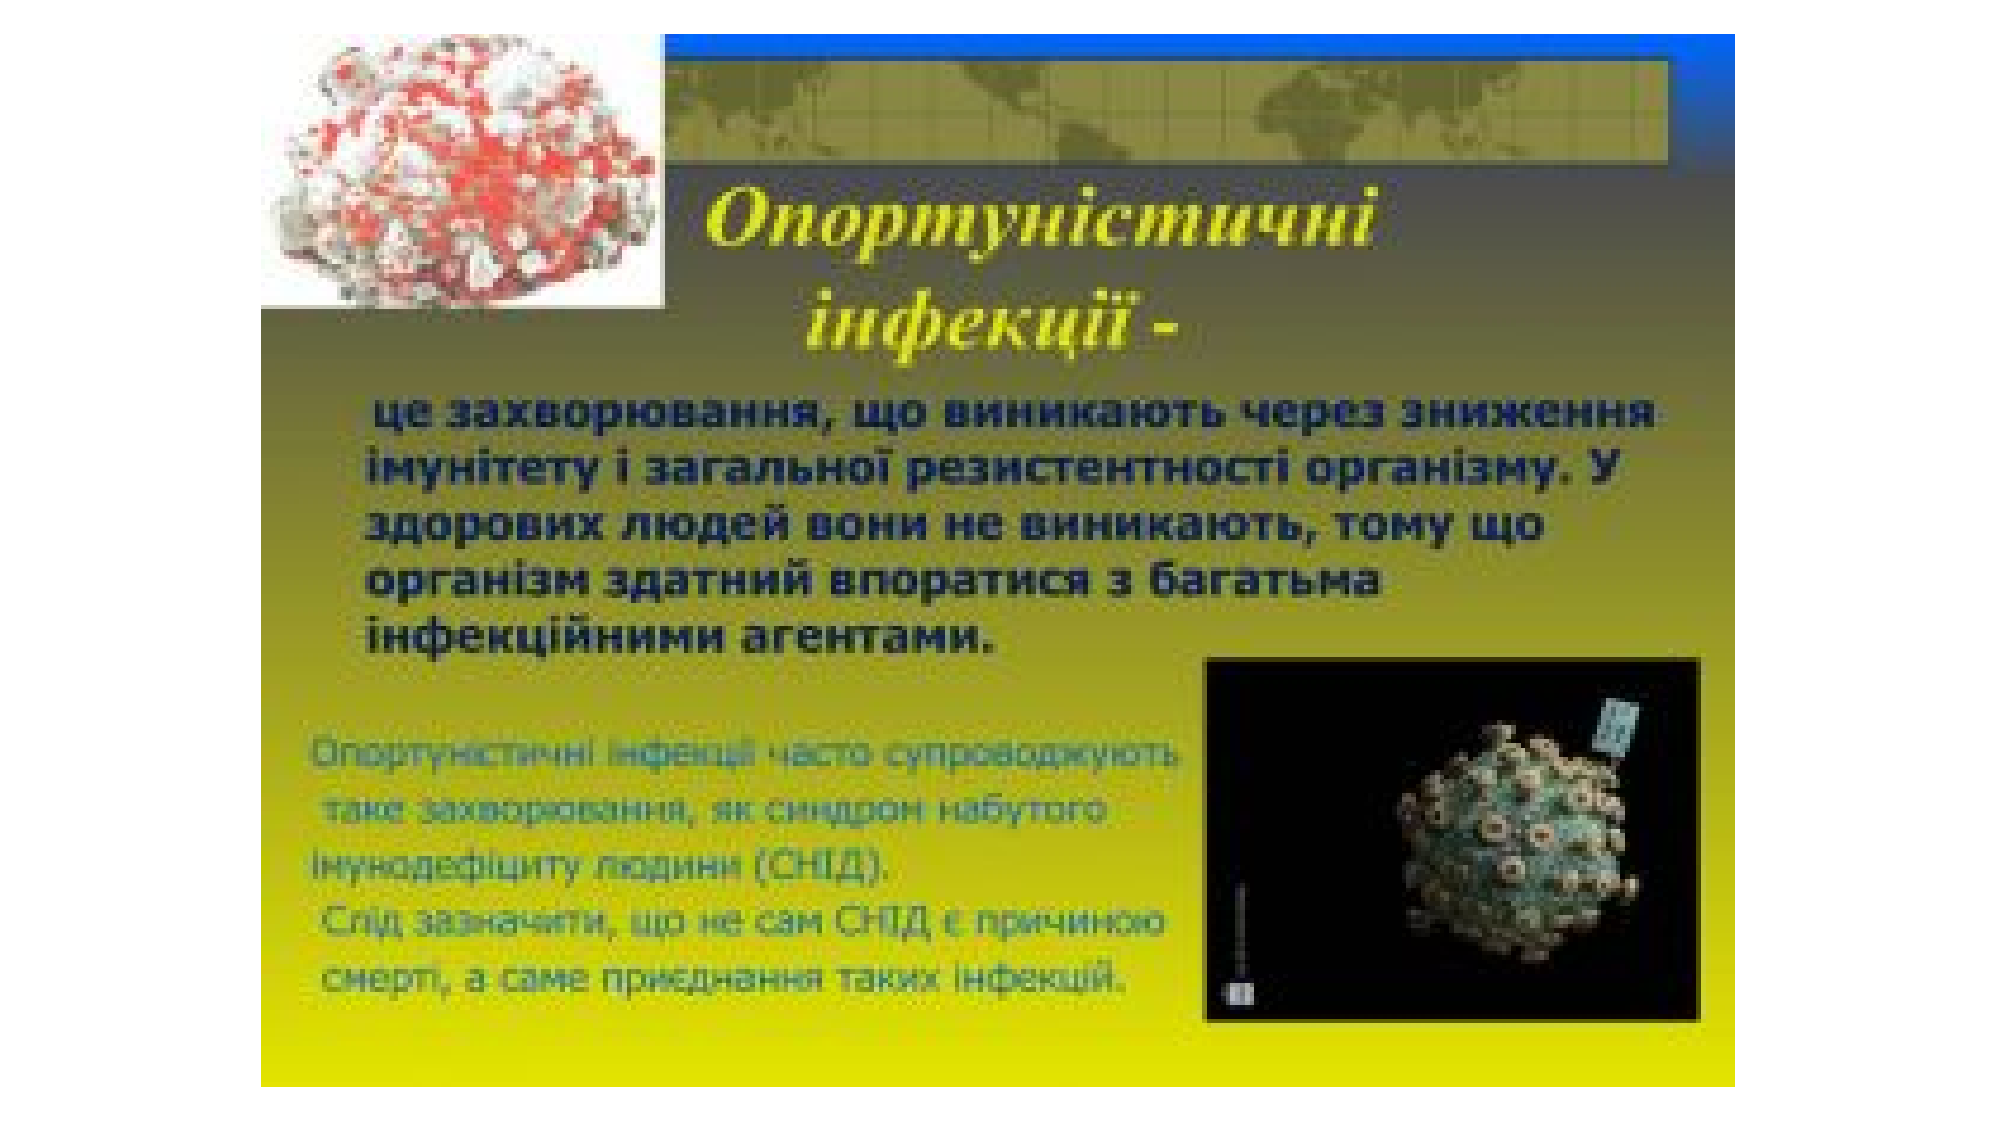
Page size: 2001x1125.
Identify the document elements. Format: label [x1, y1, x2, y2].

picture [261, 33, 1735, 1087]
